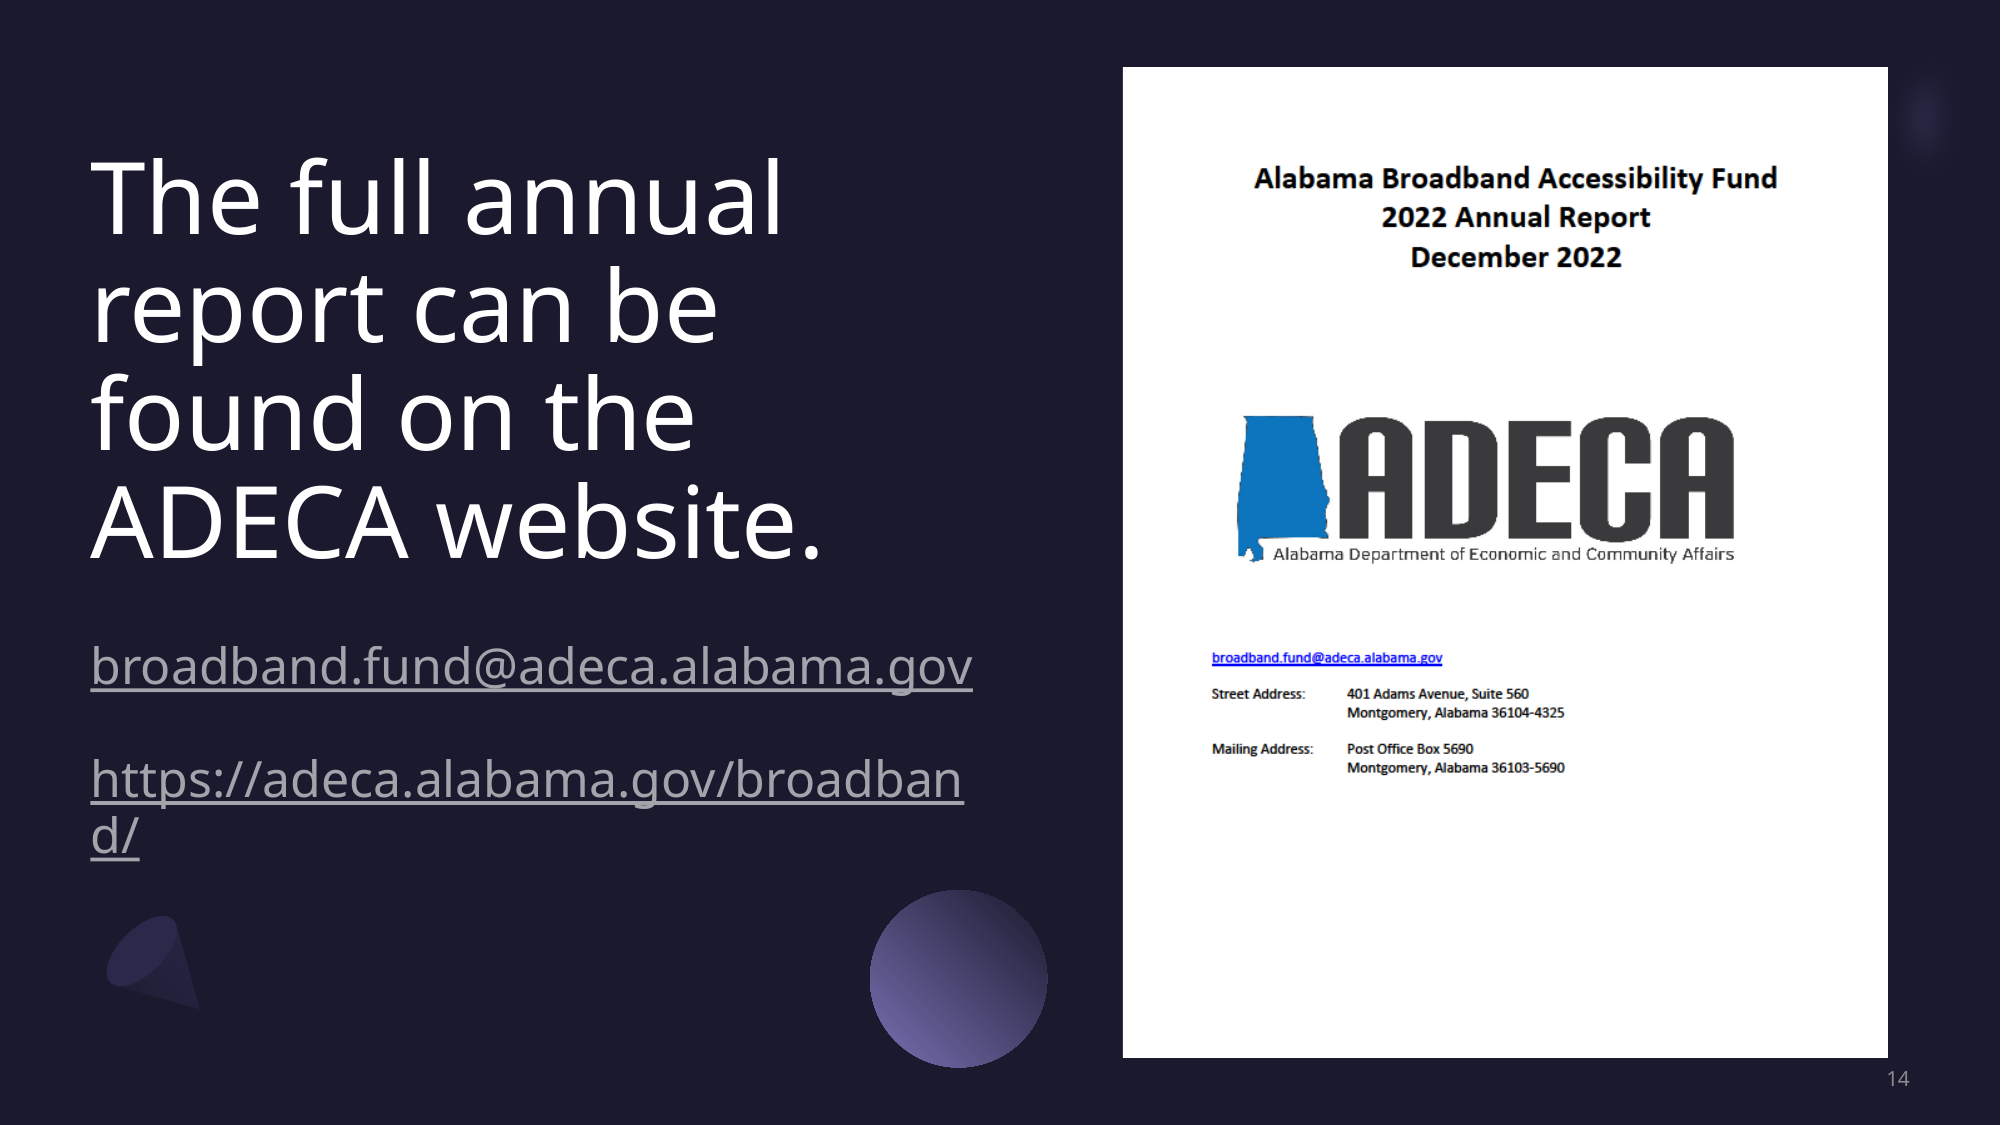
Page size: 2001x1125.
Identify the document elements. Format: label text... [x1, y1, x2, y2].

subtitle broadband.fund@adeca.alabama.gov https://adeca.alabama.gov/broadband/ [90, 627, 983, 1000]
title The full annual report can be found on the ADECA website. [90, 90, 983, 580]
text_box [1122, 67, 1888, 1058]
slide_number 14 [1632, 1067, 1910, 1093]
